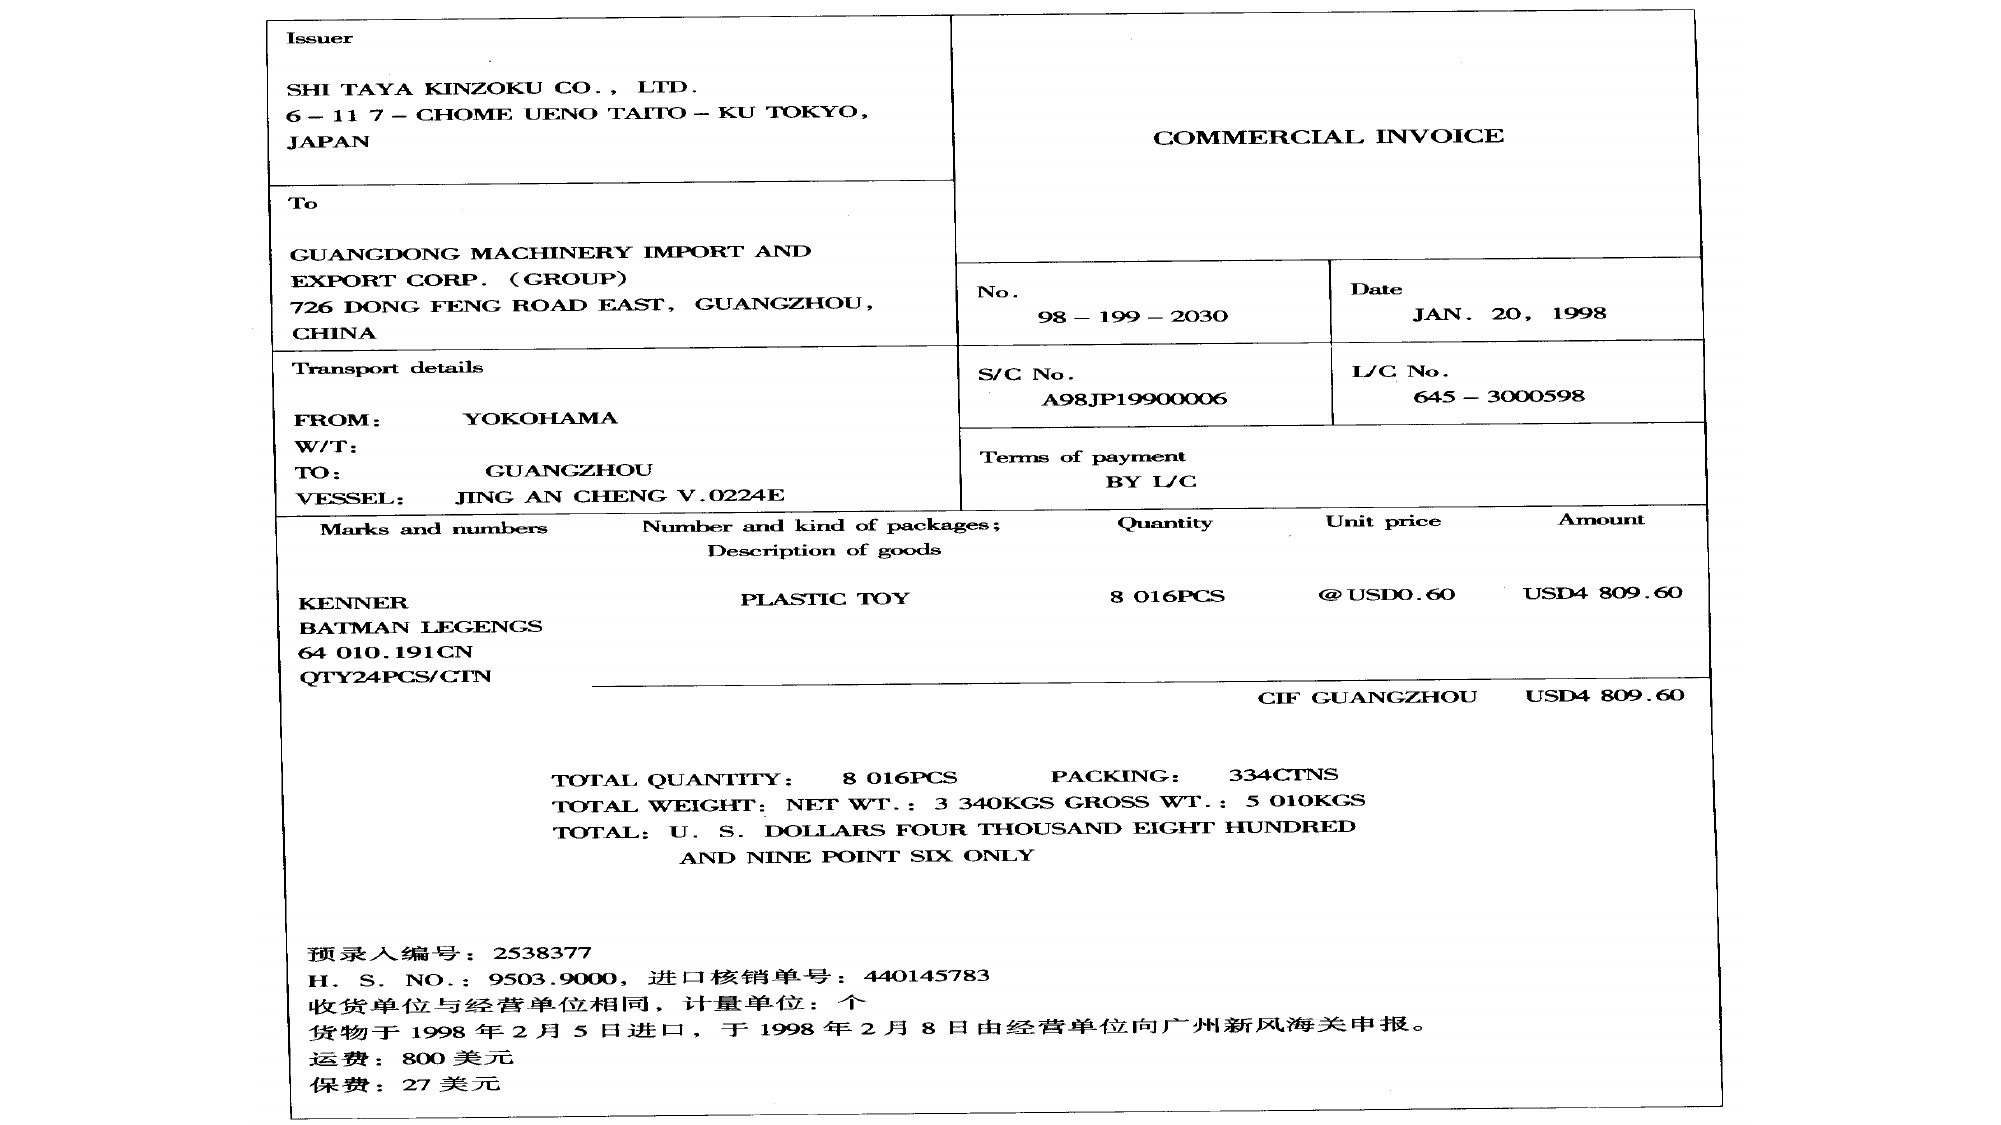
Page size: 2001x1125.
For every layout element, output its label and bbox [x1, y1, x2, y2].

list [249, 0, 1750, 1125]
